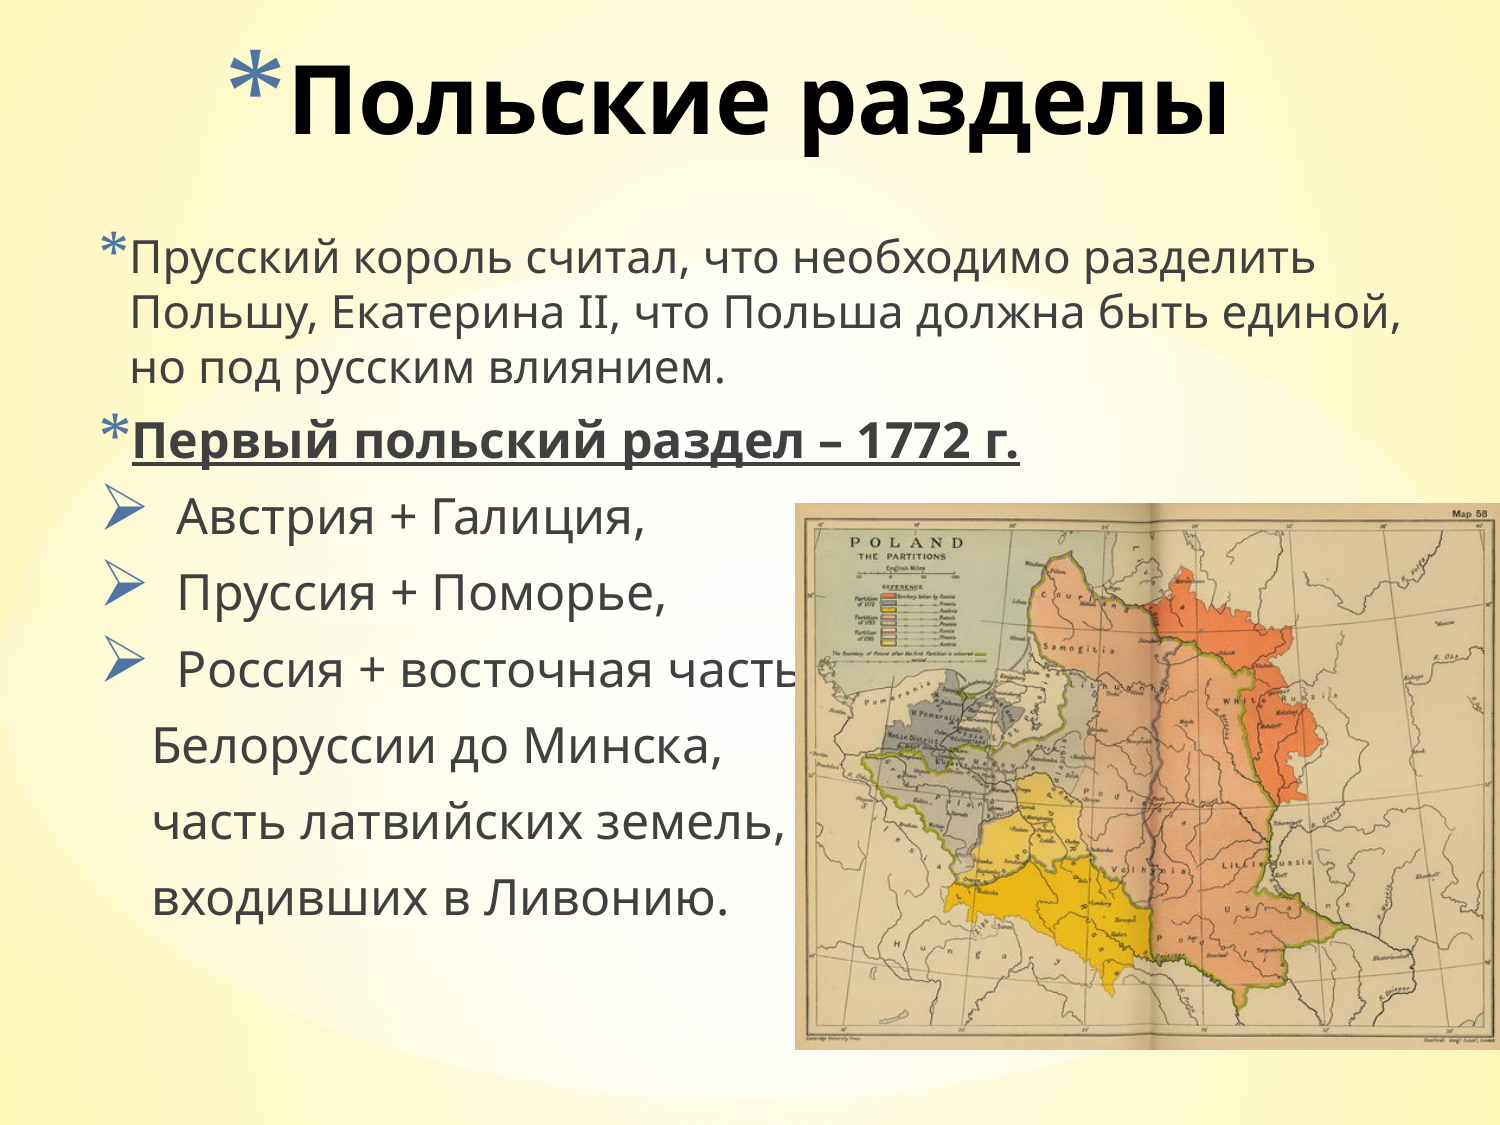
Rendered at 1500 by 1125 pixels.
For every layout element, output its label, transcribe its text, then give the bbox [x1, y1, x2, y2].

list Прусский король считал, что необходимо разделить Польшу, Екатерина II, что Польша должна быть единой, но под русским влиянием. Первый польский раздел – 1772 г. Австрия + Галиция, Пруссия + Поморье, Россия + восточная часть Белоруссии до Минска, часть латвийских земель, входивших в Ливонию. [76, 219, 1424, 1012]
title Польские разделы [194, 30, 1264, 219]
picture [795, 503, 1500, 1050]
